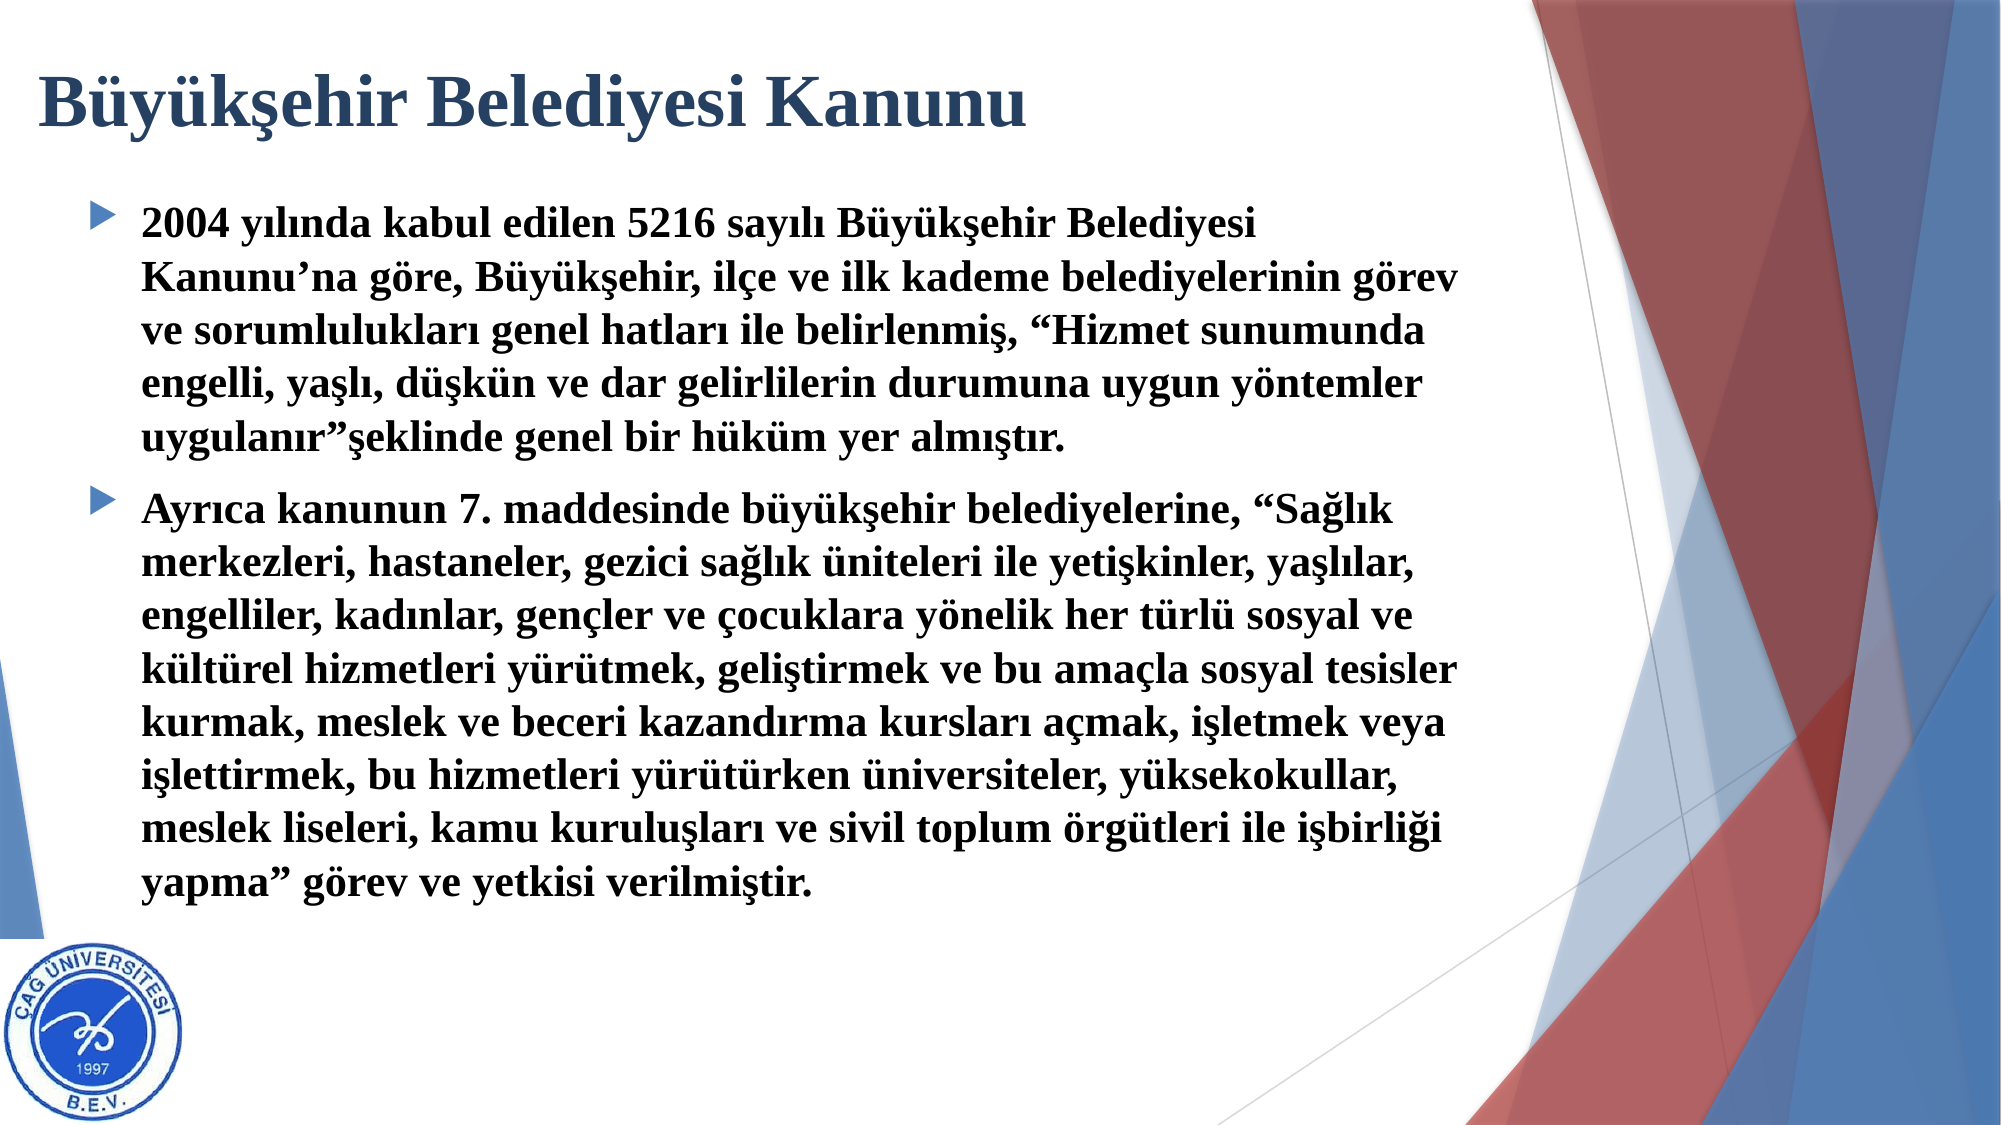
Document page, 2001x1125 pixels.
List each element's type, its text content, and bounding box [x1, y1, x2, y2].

title Büyükşehir Belediyesi Kanunu [23, 44, 1522, 212]
picture [0, 939, 187, 1125]
list 2004 yılında kabul edilen 5216 sayılı Büyükşehir Belediyesi Kanunu’na göre, Büyükşehir, ilçe ve ilk kademe belediyelerinin görev ve sorumlulukları genel hatları ile belirlenmiş, “Hizmet sunumunda engelli, yaşlı, düşkün ve dar gelirlilerin durumuna uygun yöntemler uygulanır”şeklinde genel bir hüküm yer almıştır. Ayrıca kanunun 7. maddesinde büyükşehir belediyelerine, “Sağlık merkezleri, hastaneler, gezici sağlık üniteleri ile yetişkinler, yaşlılar, engelliler, kadınlar, gençler ve çocuklara yönelik her türlü sosyal ve kültürel hizmetleri yürütmek, geliştirmek ve bu amaçla sosyal tesisler kurmak, meslek ve beceri kazandırma kursları açmak, işletmek veya işlettirmek, bu hizmetleri yürütürken üniversiteler, yüksekokullar, meslek liseleri, kamu kuruluşları ve sivil toplum örgütleri ile işbirliği yapma” görev ve yetkisi verilmiştir. [71, 185, 1483, 928]
